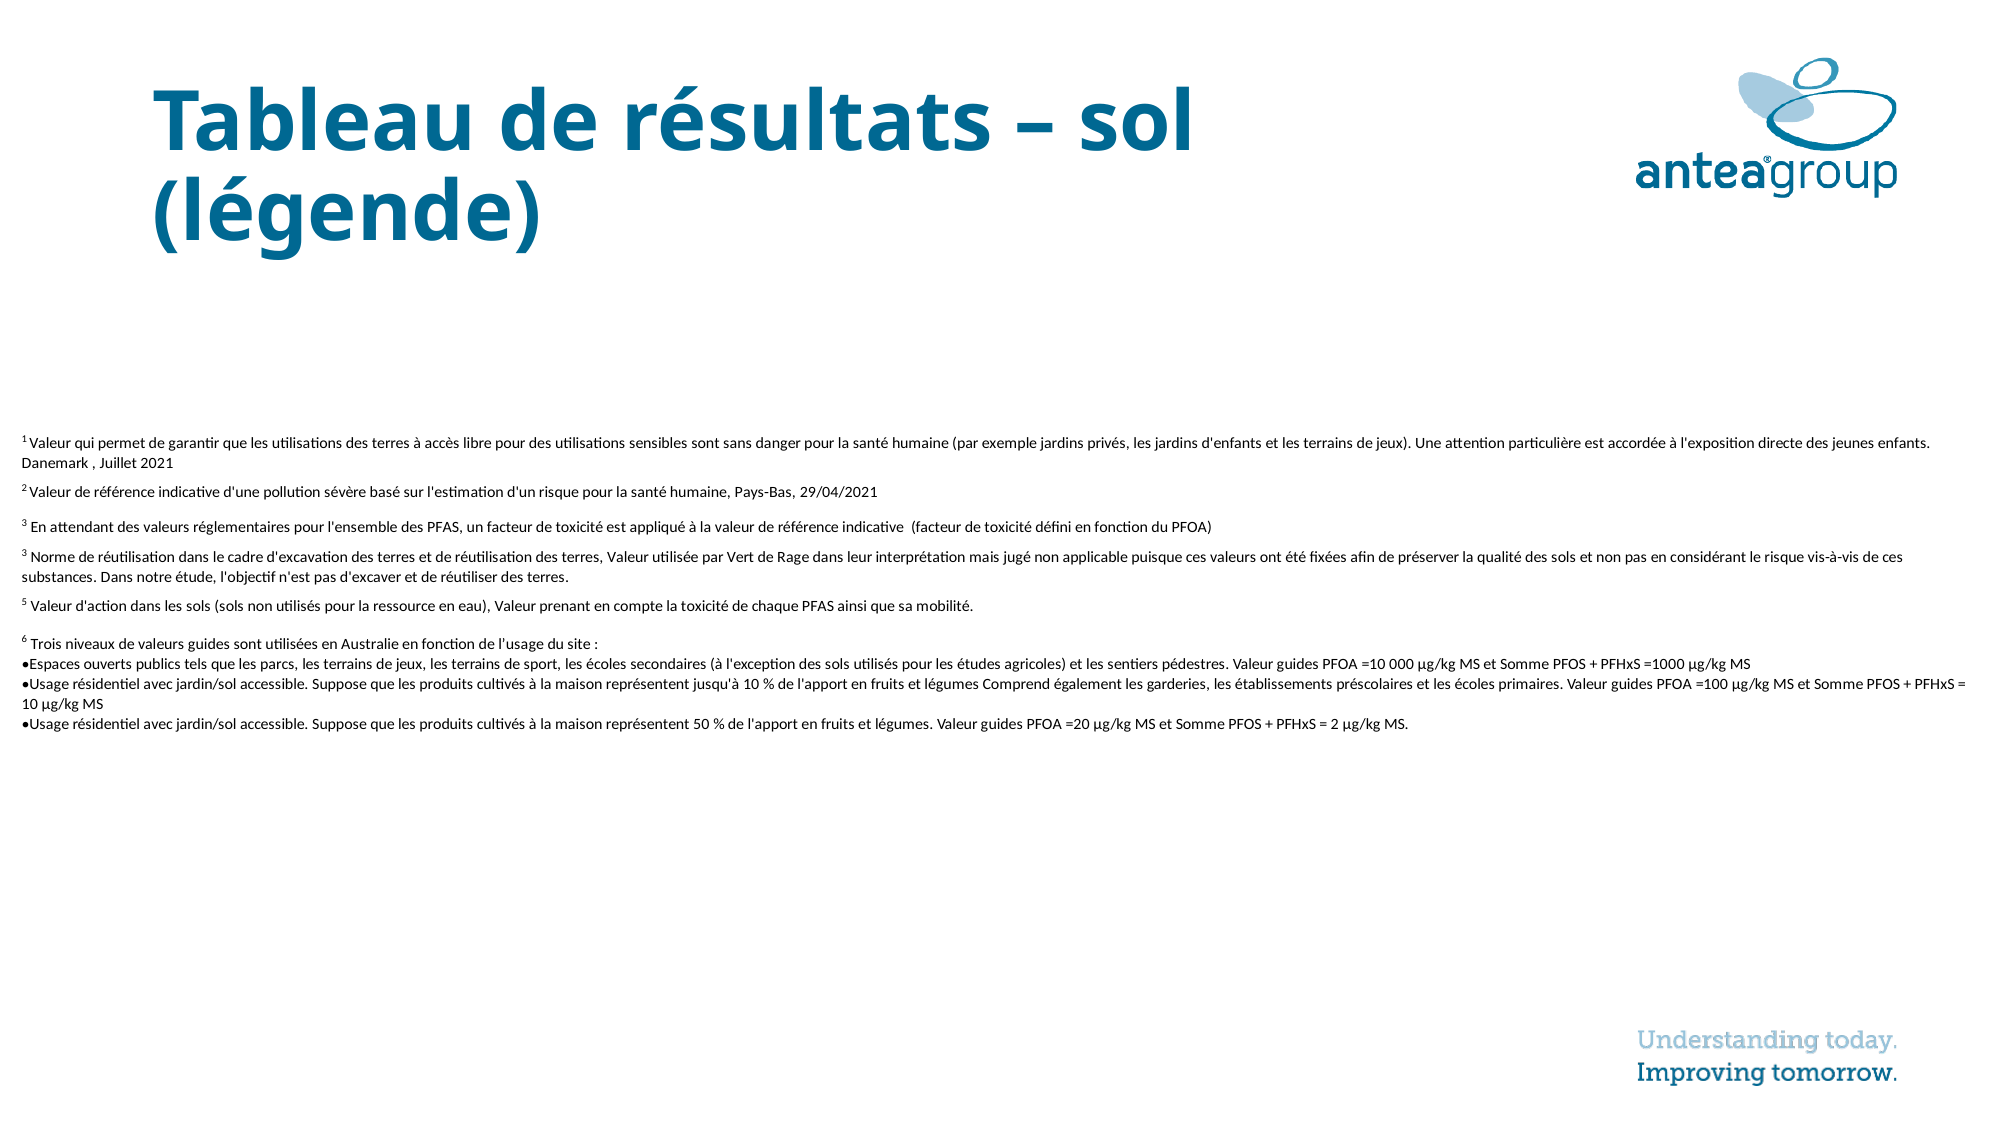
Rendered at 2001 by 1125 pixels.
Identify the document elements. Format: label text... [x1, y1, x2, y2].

picture [1879, 184, 1897, 198]
picture [1637, 1030, 1897, 1086]
picture [1776, 166, 1789, 183]
picture [1879, 166, 1892, 183]
picture [1636, 57, 1897, 198]
title Tableau de résultats – sol (légende) [137, 59, 1619, 278]
picture [1644, 176, 1652, 182]
picture [18, 432, 1982, 746]
